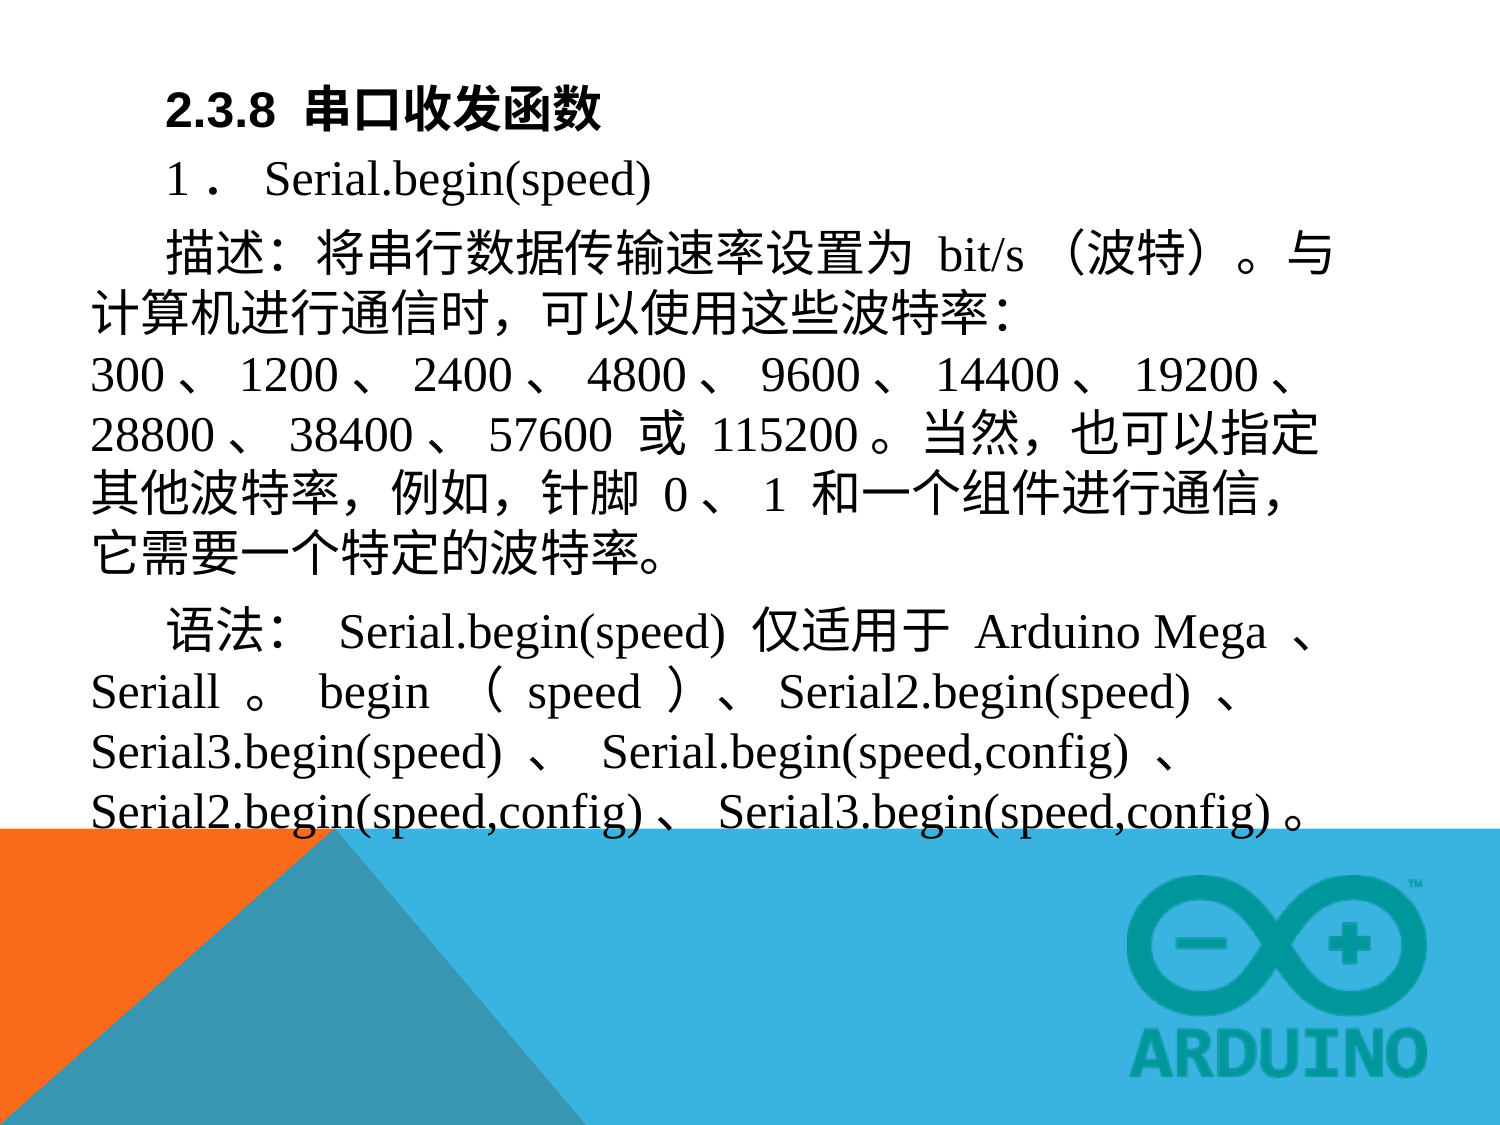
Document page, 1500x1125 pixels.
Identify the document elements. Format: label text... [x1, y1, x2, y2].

picture [1127, 875, 1427, 1078]
list 1．Serial.begin(speed) 描述：将串行数据传输速率设置为 bit/s（波特）。与计算机进行通信时，可以使用这些波特率：300、1200、2400、4800、9600、14400、19200、28800、38400、57600 或 115200。当然，也可以指定其他波特率，例如，针脚 0、1 和一个组件进行通信，它需要一个特定的波特率。 语法： Serial.begin(speed) 仅适用于 Arduino Mega 、 Seriall 。 begin （ speed ）、Serial2.begin(speed) 、 Serial3.begin(speed) 、 Serial.begin(speed,config) 、 Serial2.begin(speed,config)、Serial3.begin(speed,config)。 [75, 137, 1369, 725]
title 2.3.8 串口收发函数 [75, 62, 1309, 137]
